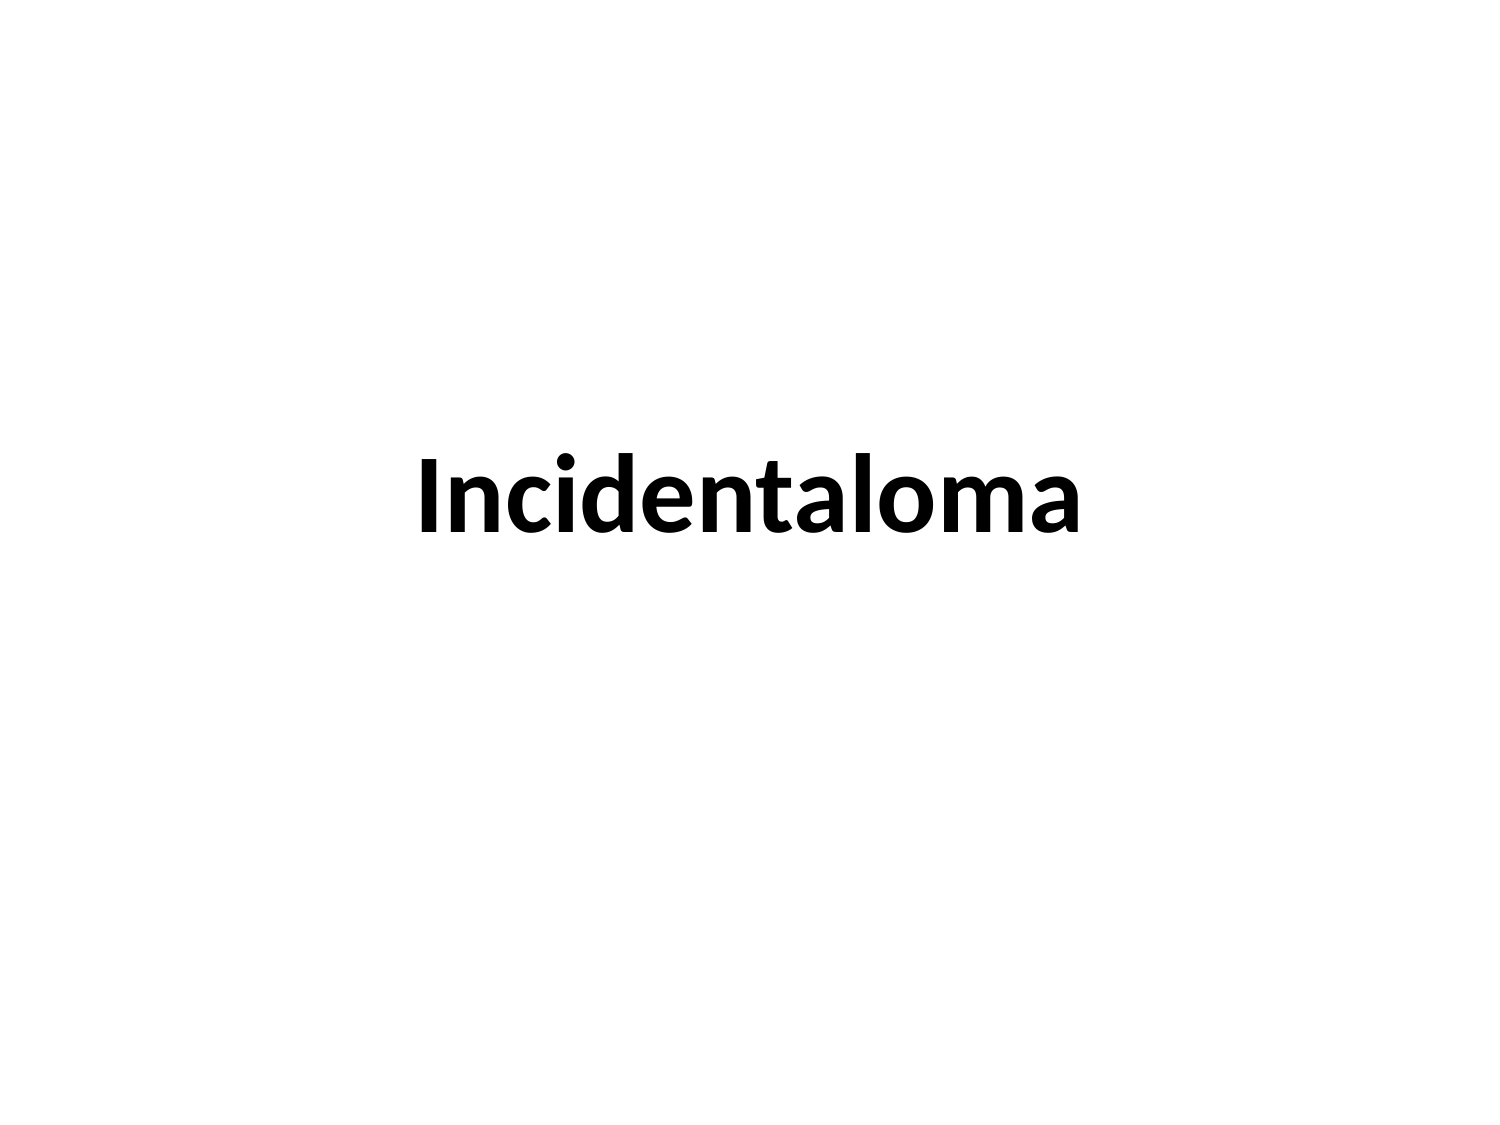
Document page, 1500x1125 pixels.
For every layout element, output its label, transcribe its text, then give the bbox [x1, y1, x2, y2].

title Incidentaloma [75, 275, 1425, 700]
